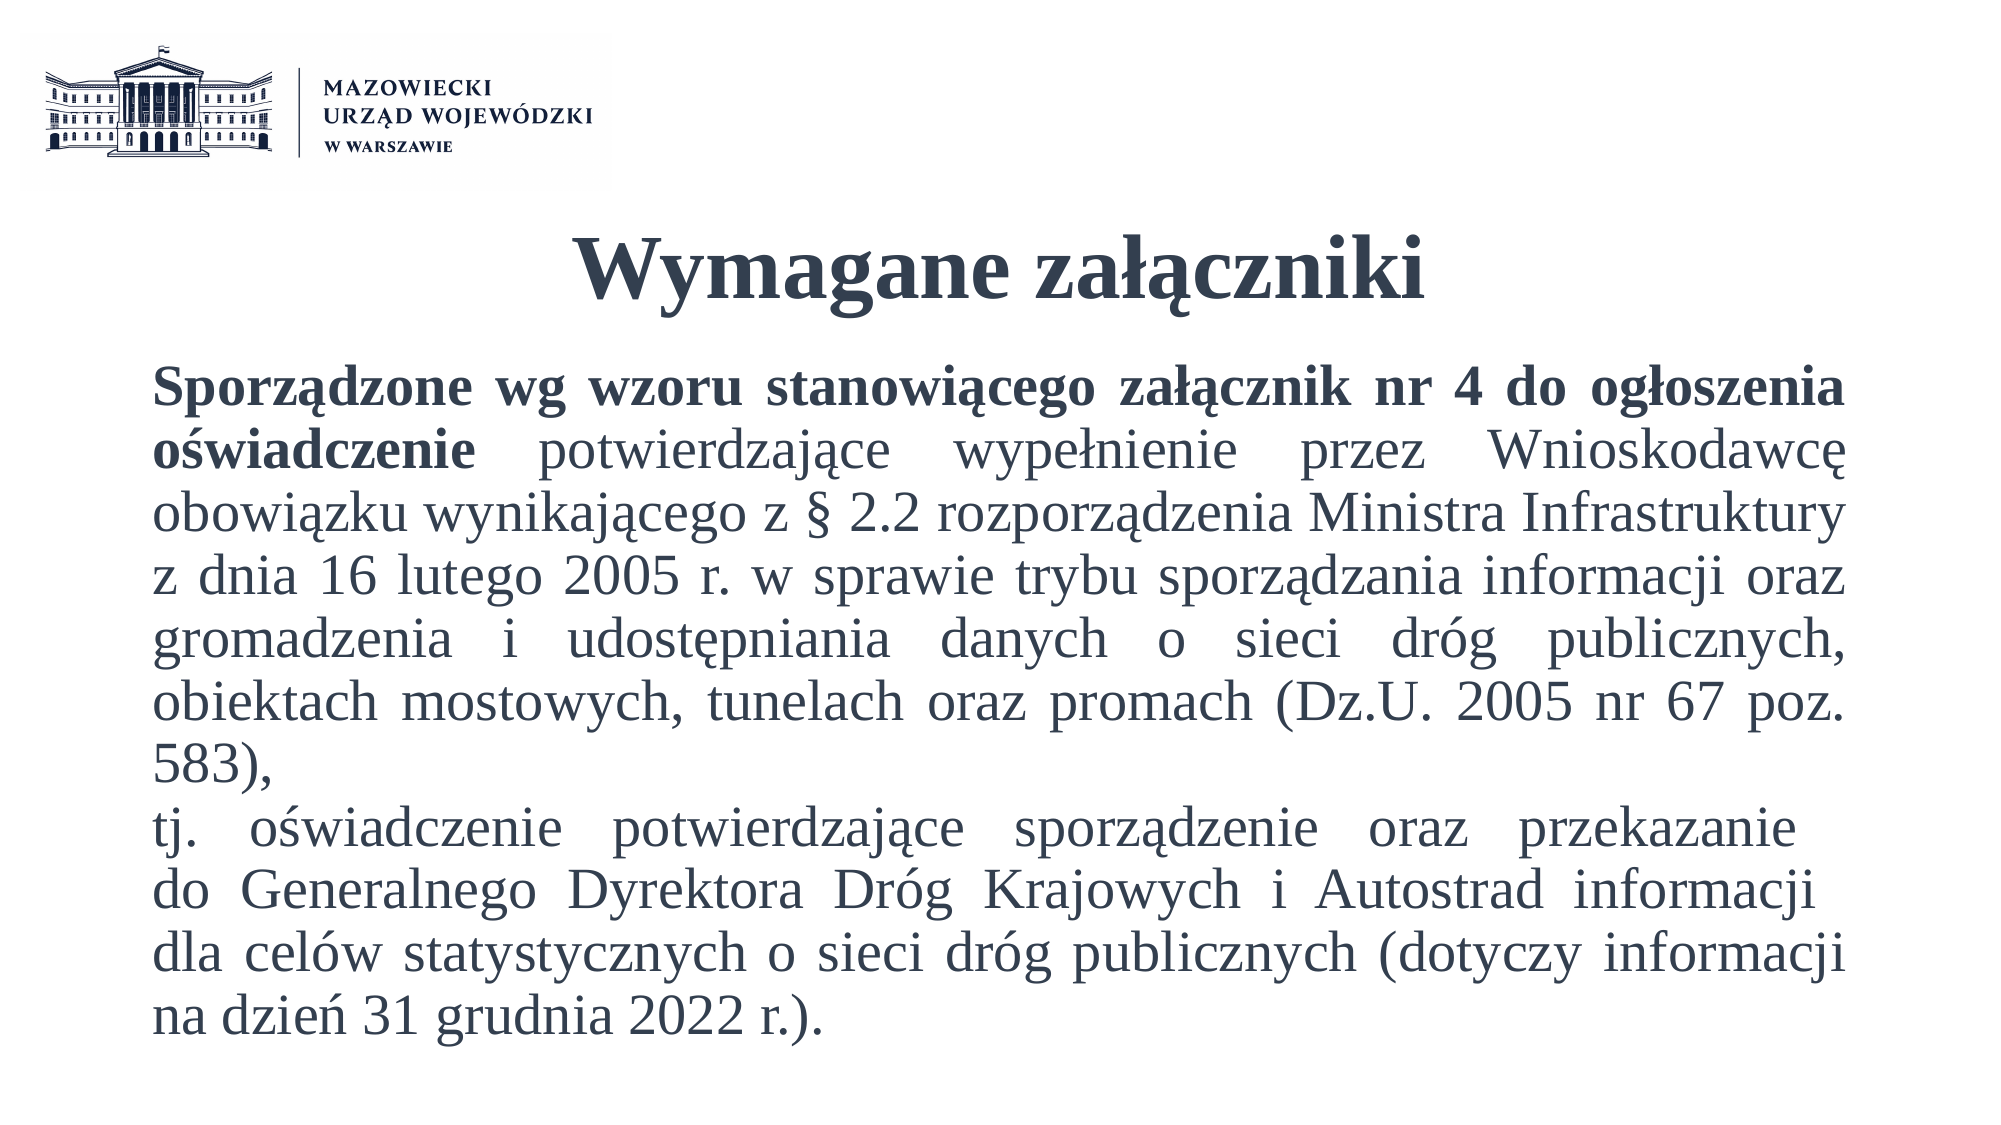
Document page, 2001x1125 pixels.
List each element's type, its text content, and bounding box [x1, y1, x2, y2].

title Wymagane załączniki [137, 190, 1863, 347]
list Sporządzone wg wzoru stanowiącego załącznik nr 4 do ogłoszenia oświadczenie potwierdzające wypełnienie przez Wnioskodawcę obowiązku wynikającego z § 2.2 rozporządzenia Ministra Infrastruktury z dnia 16 lutego 2005 r. w sprawie trybu sporządzania informacji oraz gromadzenia i udostępniania danych o sieci dróg publicznych, obiektach mostowych, tunelach oraz promach (Dz.U. 2005 nr 67 poz. 583), tj. oświadczenie potwierdzające sporządzenie oraz przekazanie do Generalnego Dyrektora Dróg Krajowych i Autostrad informacji dla celów statystycznych o sieci dróg publicznych (dotyczy informacji na dzień 31 grudnia 2022 r.). [137, 347, 1863, 1062]
picture [20, 33, 612, 191]
